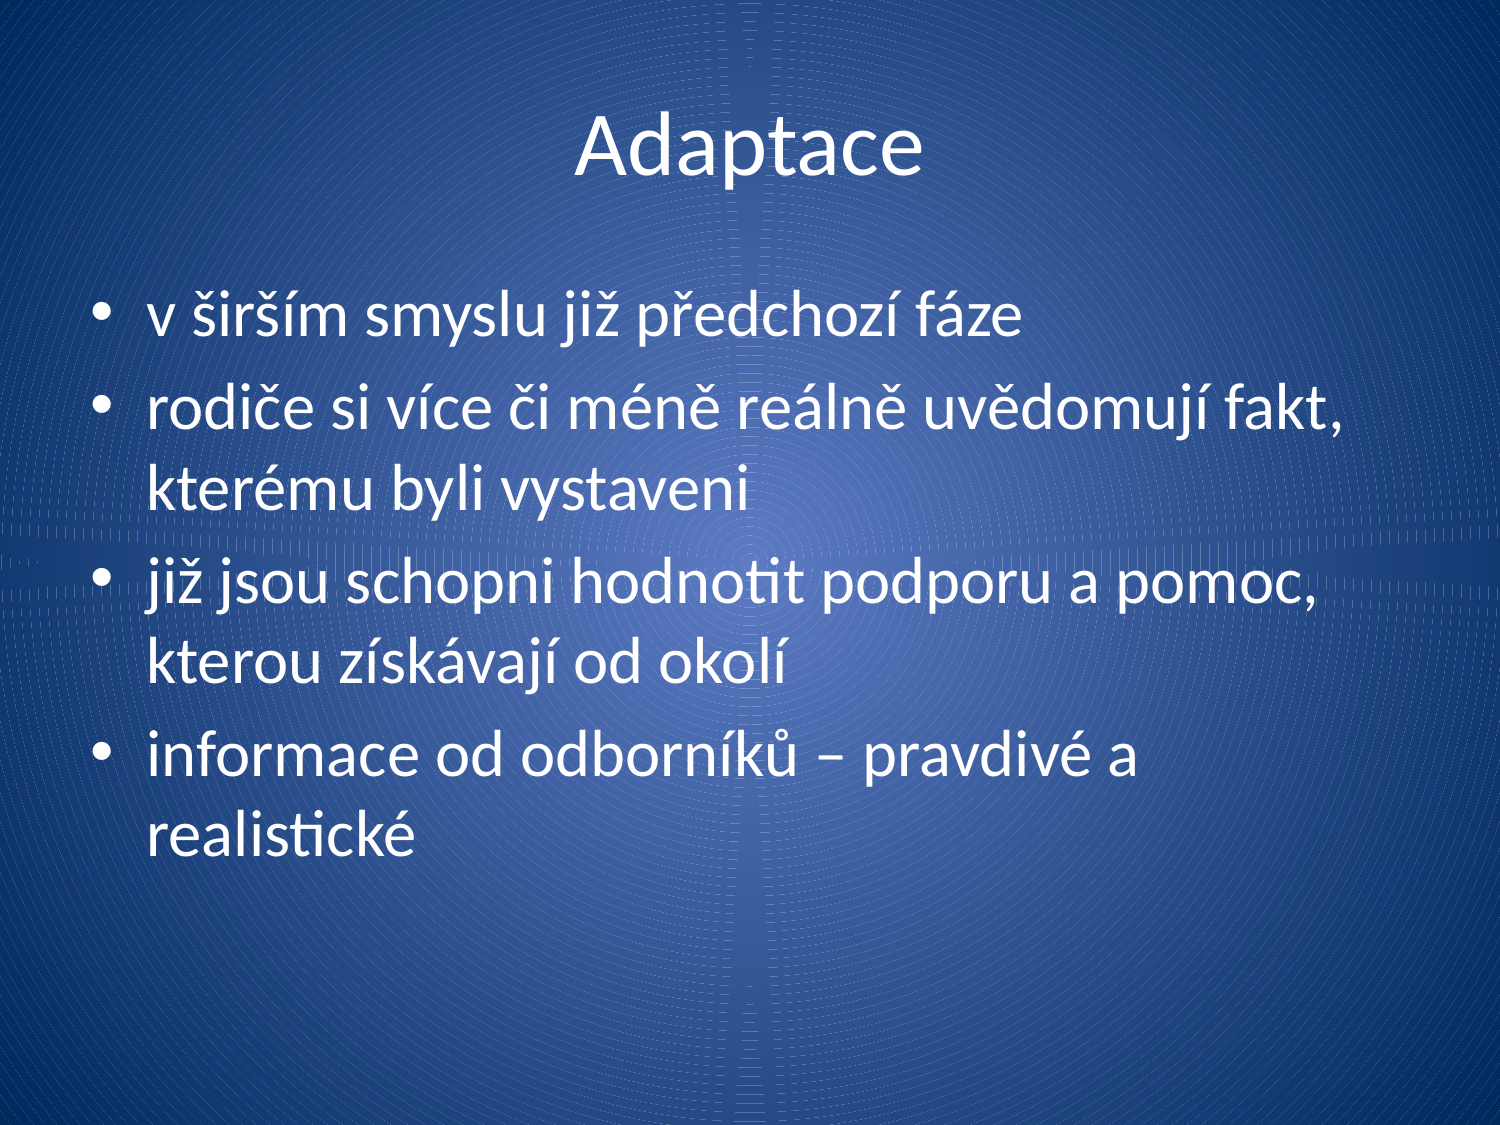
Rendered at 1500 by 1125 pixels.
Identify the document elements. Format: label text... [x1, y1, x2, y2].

title Adaptace [75, 45, 1425, 233]
list v širším smyslu již předchozí fáze rodiče si více či méně reálně uvědomují fakt, kterému byli vystaveni již jsou schopni hodnotit podporu a pomoc, kterou získávají od okolí informace od odborníků – pravdivé a realistické [75, 262, 1425, 1005]
